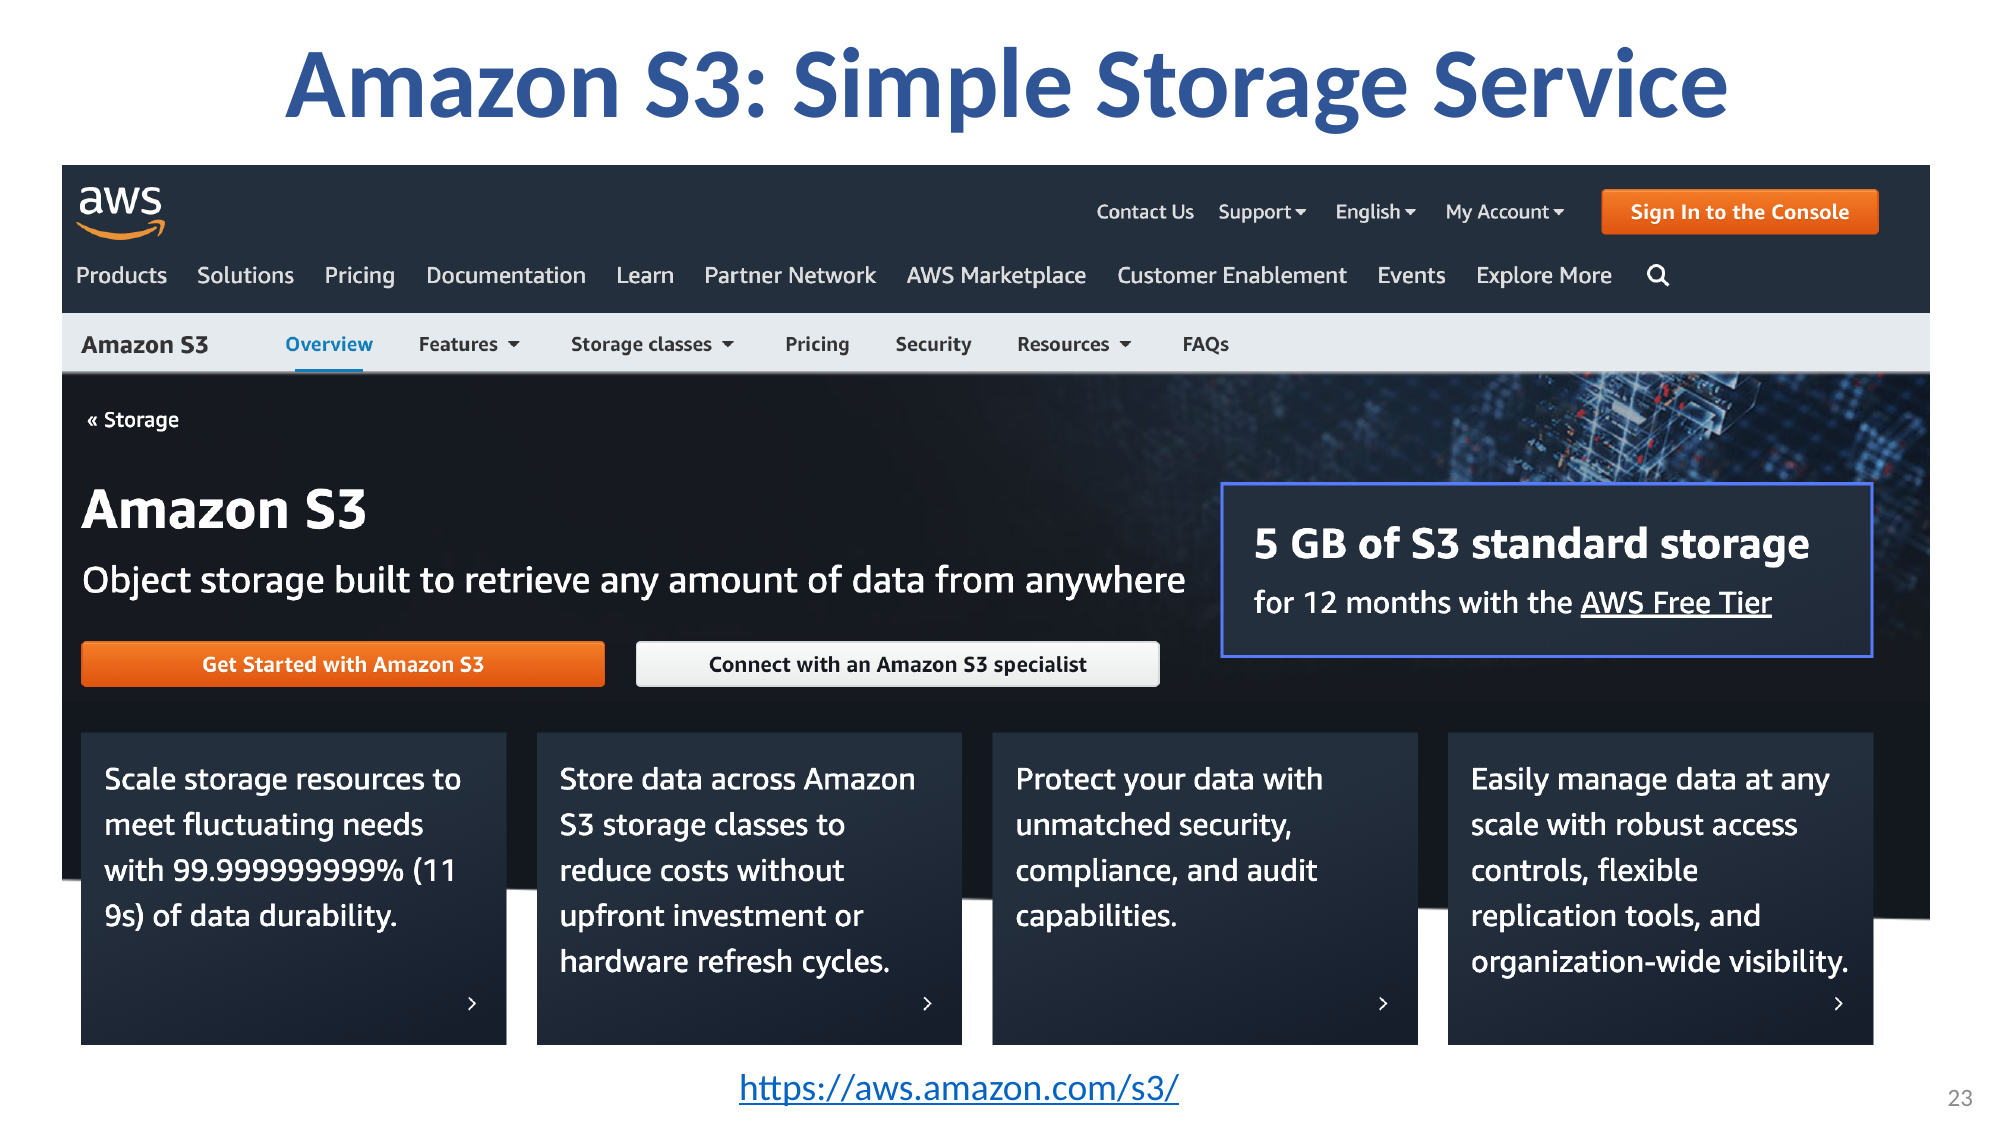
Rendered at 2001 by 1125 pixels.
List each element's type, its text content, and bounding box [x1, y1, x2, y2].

slide_number 23 [1830, 1076, 1989, 1116]
title Amazon S3: Simple Storage Service [87, 0, 1929, 154]
text_box https://aws.amazon.com/s3/ [459, 1065, 1460, 1115]
picture [62, 165, 1930, 1065]
